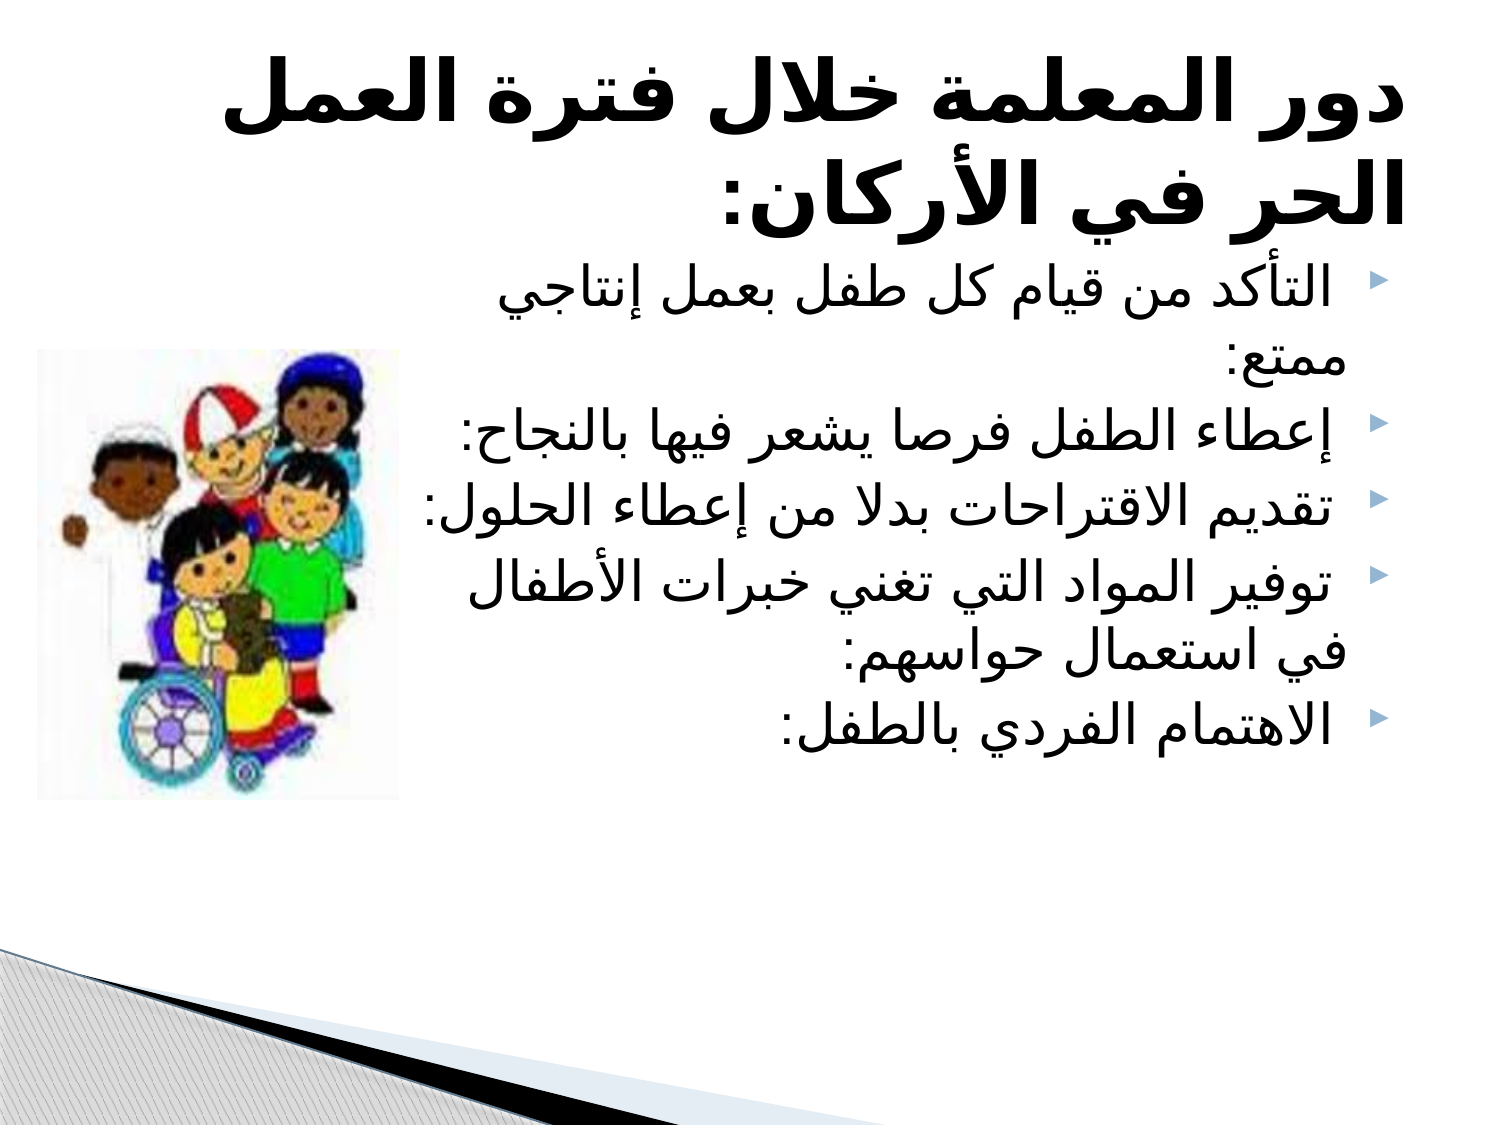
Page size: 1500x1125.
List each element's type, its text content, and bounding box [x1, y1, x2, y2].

list التأكد من قيام كل طفل بعمل إنتاجي ممتع: إعطاء الطفل فرصا يشعر فيها بالنجاح: تقديم الاقتراحات بدلا من إعطاء الحلول: توفير المواد التي تغني خبرات الأطفال في استعمال حواسهم: الاهتمام الفردي بالطفل: [374, 242, 1426, 986]
picture [37, 349, 399, 801]
title دور المعلمة خلال فترة العمل الحر في الأركان: [75, 45, 1425, 233]
